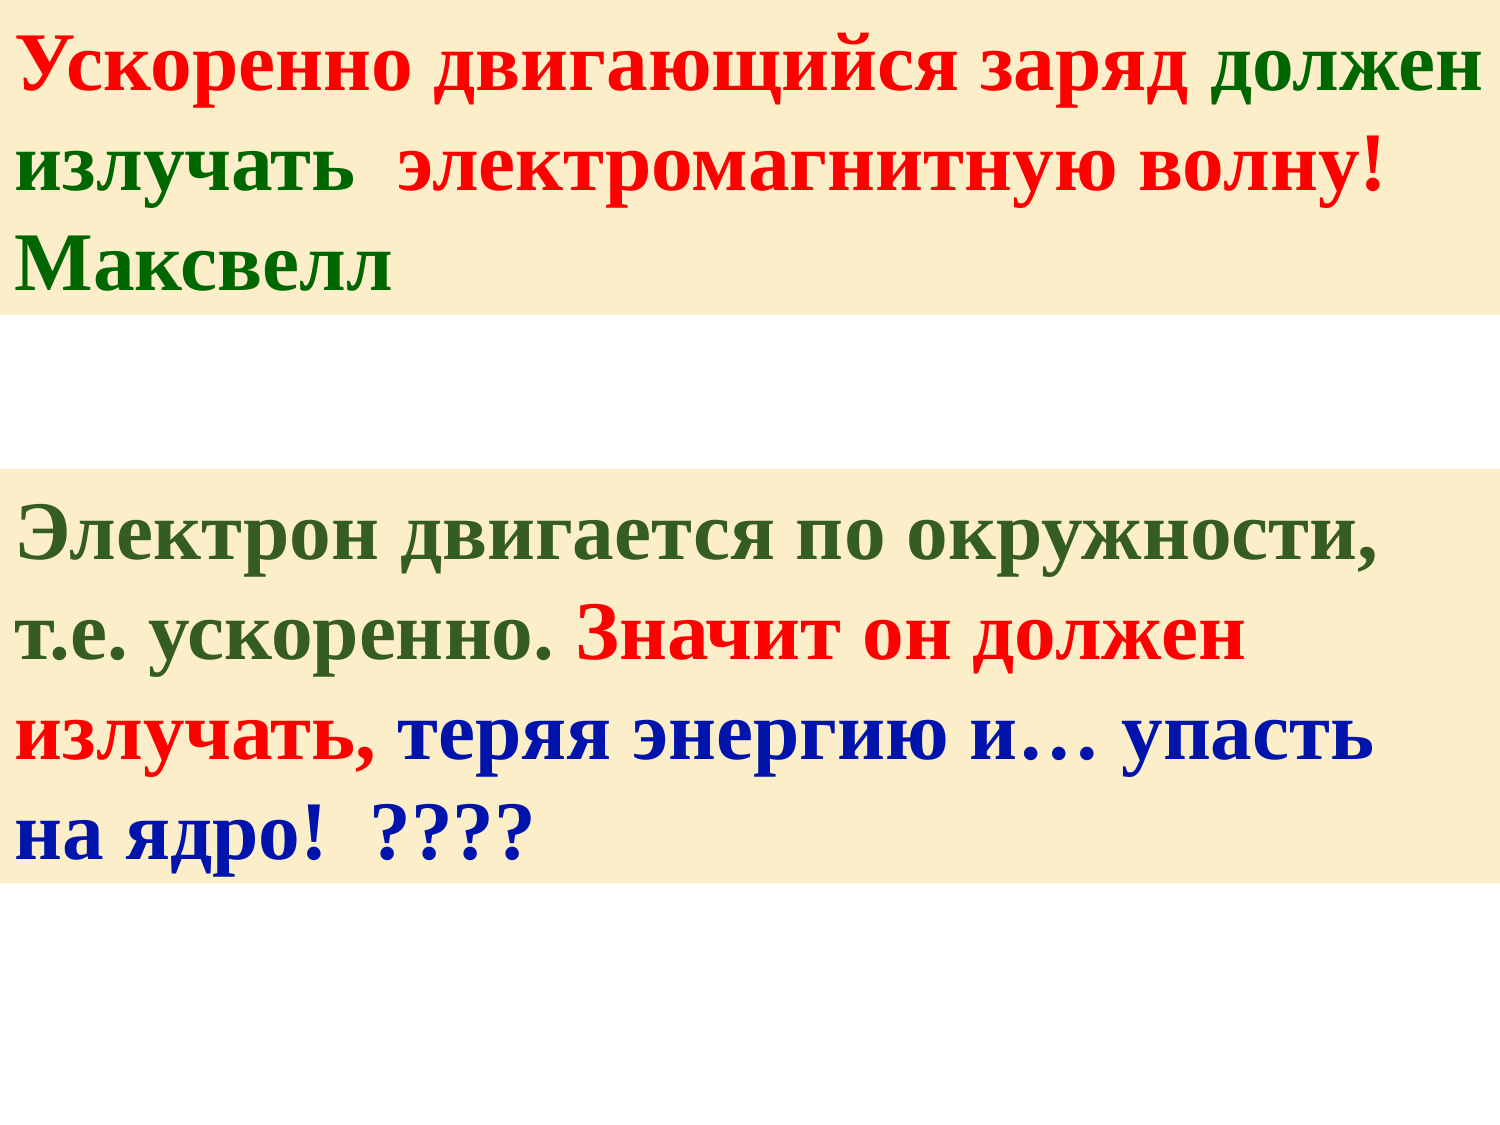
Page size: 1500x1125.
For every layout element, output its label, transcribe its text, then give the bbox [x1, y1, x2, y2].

text_box Электрон двигается по окружности, т.е. ускоренно. Значит он должен излучать, теряя энергию и… упасть на ядро! ???? [0, 468, 1500, 884]
text_box Ускоренно двигающийся заряд должен излучать электромагнитную волну! Максвелл [0, 0, 1500, 315]
